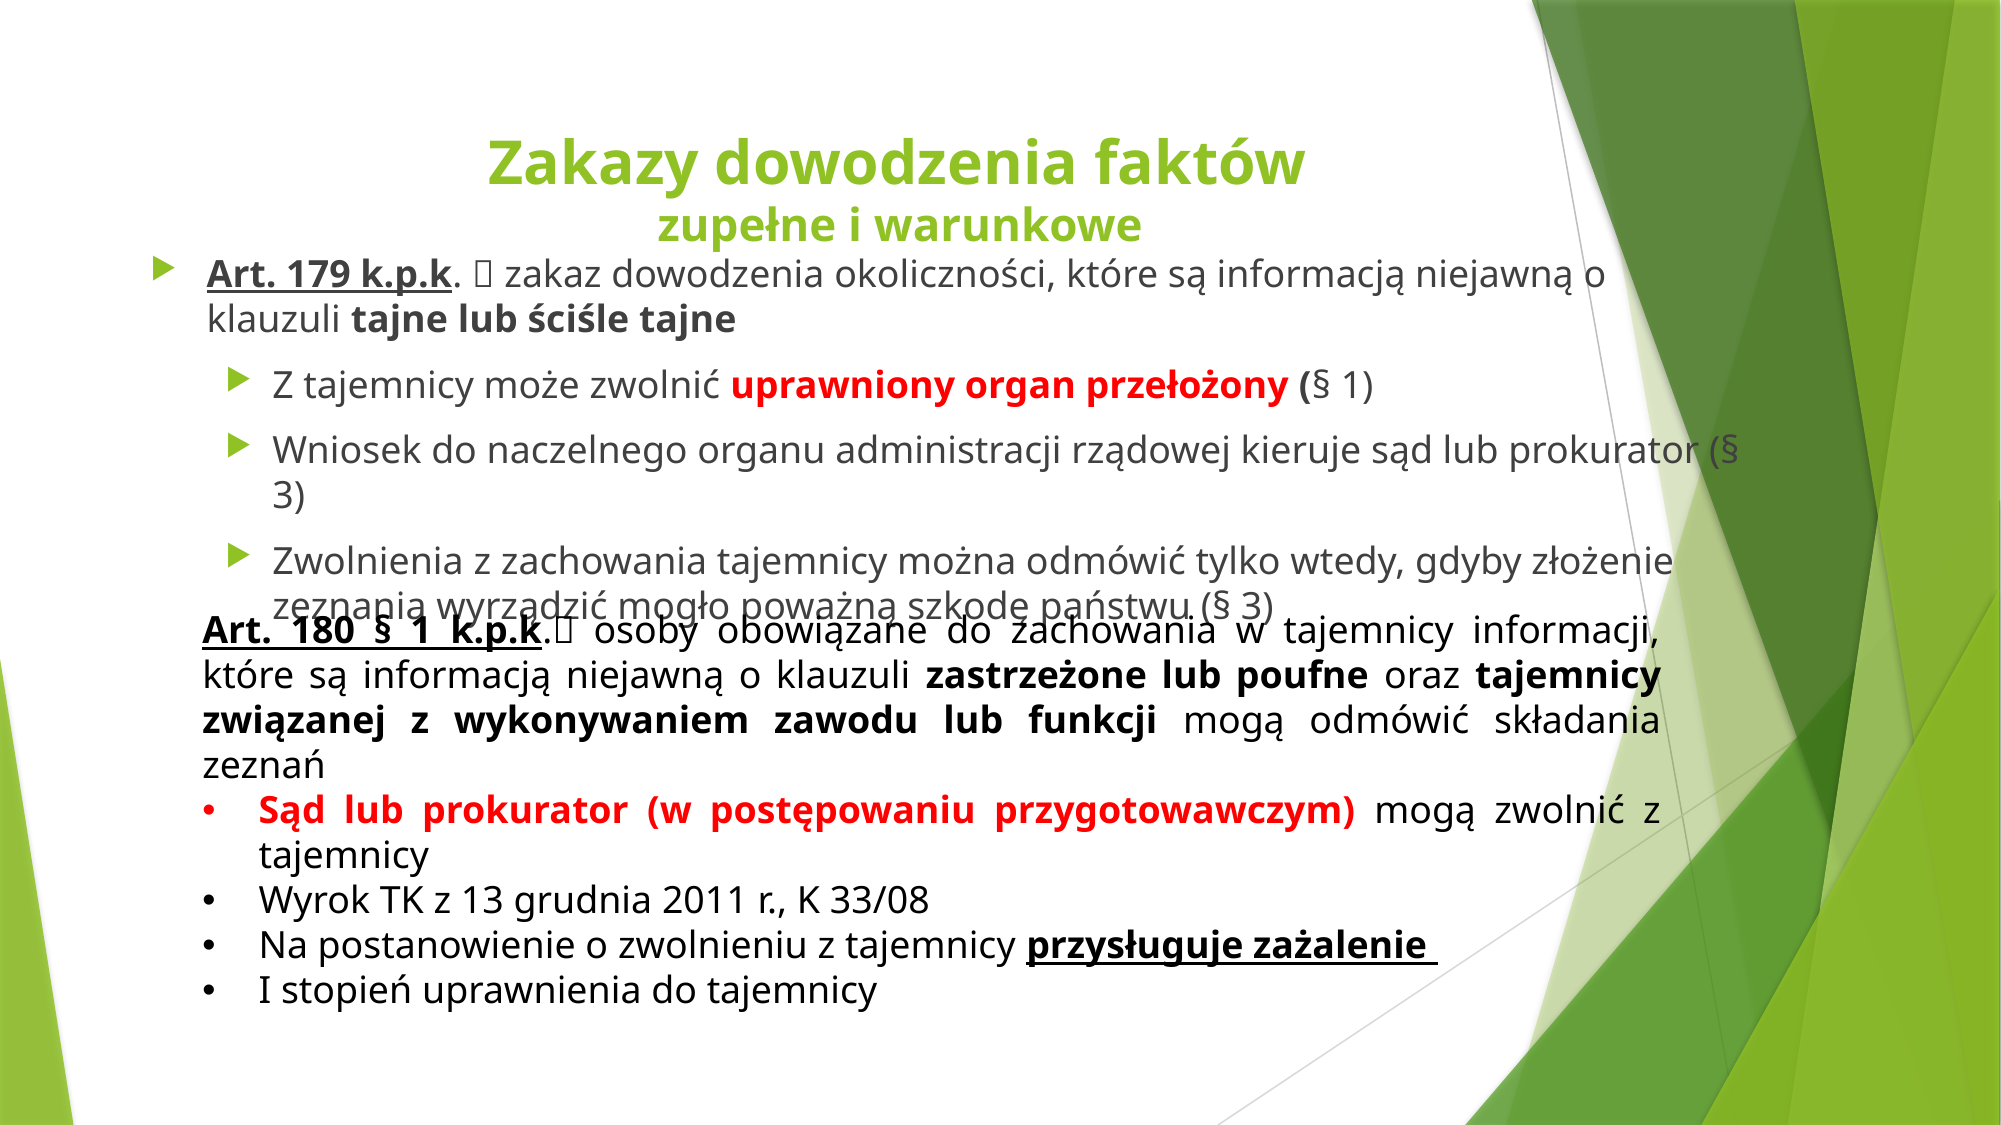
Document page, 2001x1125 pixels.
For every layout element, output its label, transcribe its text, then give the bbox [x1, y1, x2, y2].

title Zakazy dowodzenia faktów zupełne i warunkowe [293, 115, 1519, 242]
text_box Art. 180 § 1 k.p.k. osoby obowiązane do zachowania w tajemnicy informacji, które są informacją niejawną o klauzuli zastrzeżone lub poufne oraz tajemnicy związanej z wykonywaniem zawodu lub funkcji mogą odmówić składania zeznań Sąd lub prokurator (w postępowaniu przygotowawczym) mogą zwolnić z tajemnicy Wyrok TK z 13 grudnia 2011 r., K 33/08 Na postanowienie o zwolnieniu z tajemnicy przysługuje zażalenie I stopień uprawnienia do tajemnicy [187, 599, 1676, 1019]
list Art. 179 k.p.k.  zakaz dowodzenia okoliczności, które są informacją niejawną o klauzuli tajne lub ściśle tajne Z tajemnicy może zwolnić uprawniony organ przełożony (§ 1) Wniosek do naczelnego organu administracji rządowej kieruje sąd lub prokurator (§ 3) Zwolnienia z zachowania tajemnicy można odmówić tylko wtedy, gdyby złożenie zeznania wyrządzić mogło poważną szkodę państwu (§ 3) [135, 242, 1763, 690]
